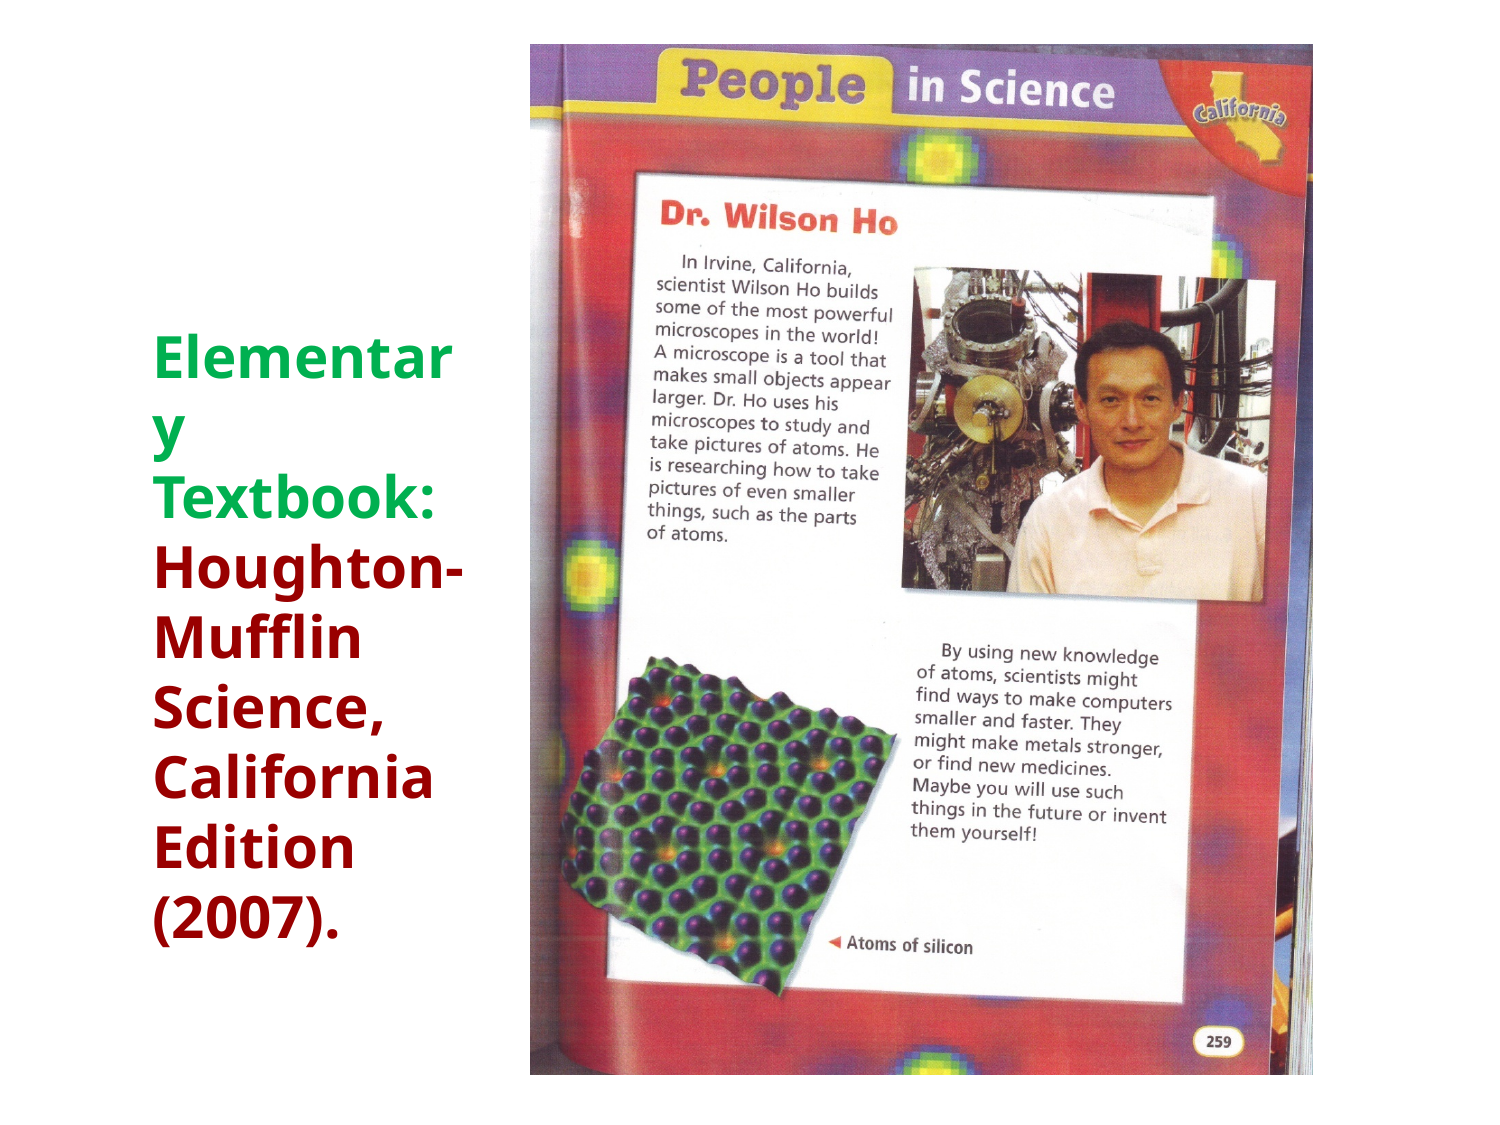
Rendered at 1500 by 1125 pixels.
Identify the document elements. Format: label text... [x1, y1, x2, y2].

text_box Elementary Textbook: Houghton-Mufflin Science, California Edition (2007). [137, 312, 488, 958]
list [530, 44, 1313, 1076]
